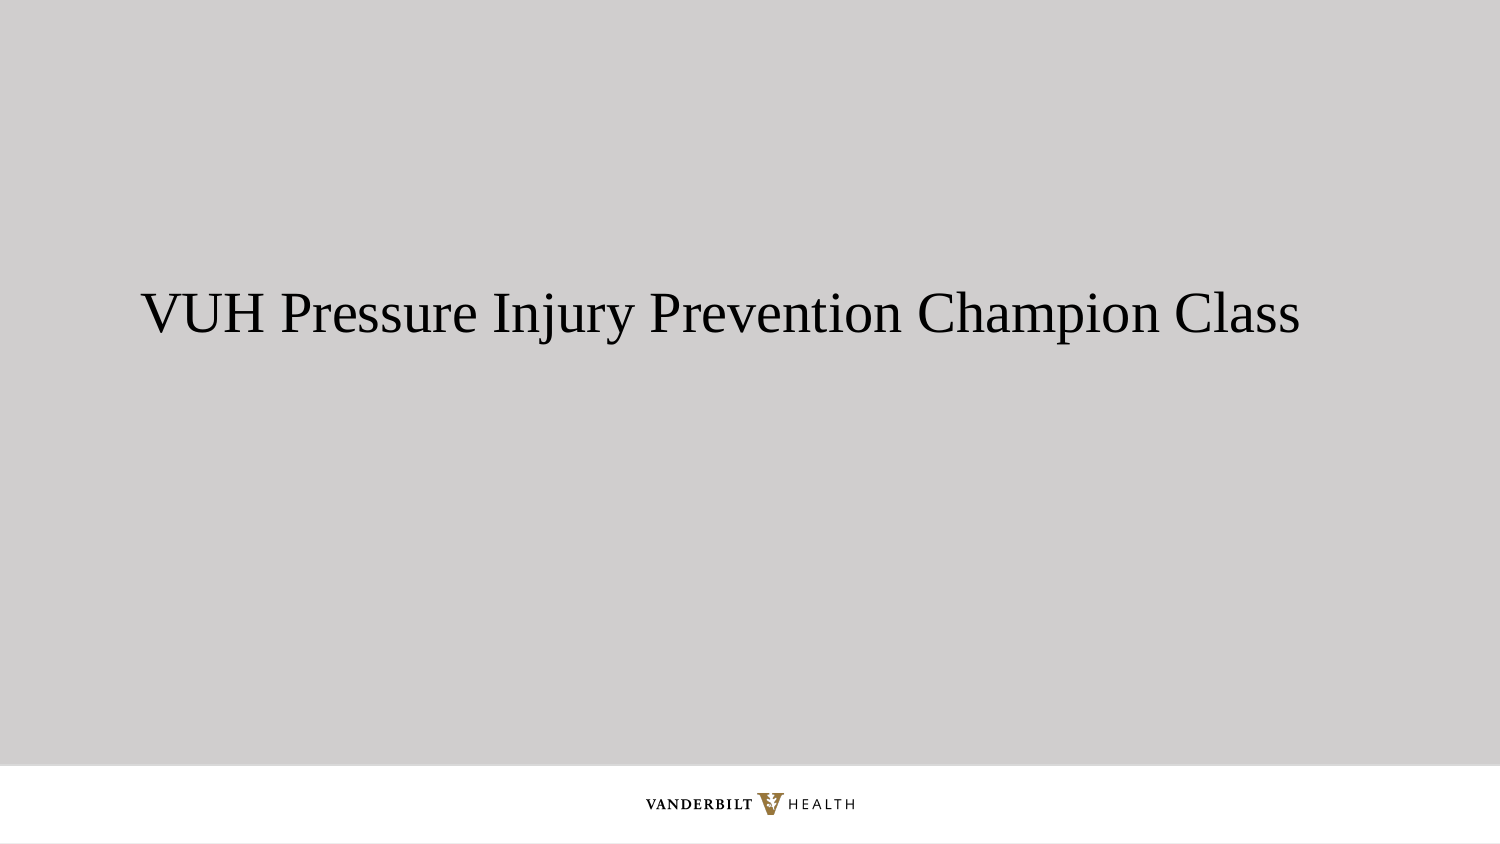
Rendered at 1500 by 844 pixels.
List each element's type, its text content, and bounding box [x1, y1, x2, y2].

text_box VUH Pressure Injury Prevention Champion Class [0, 274, 1467, 419]
picture [624, 771, 876, 837]
text_box [0, 766, 1500, 844]
